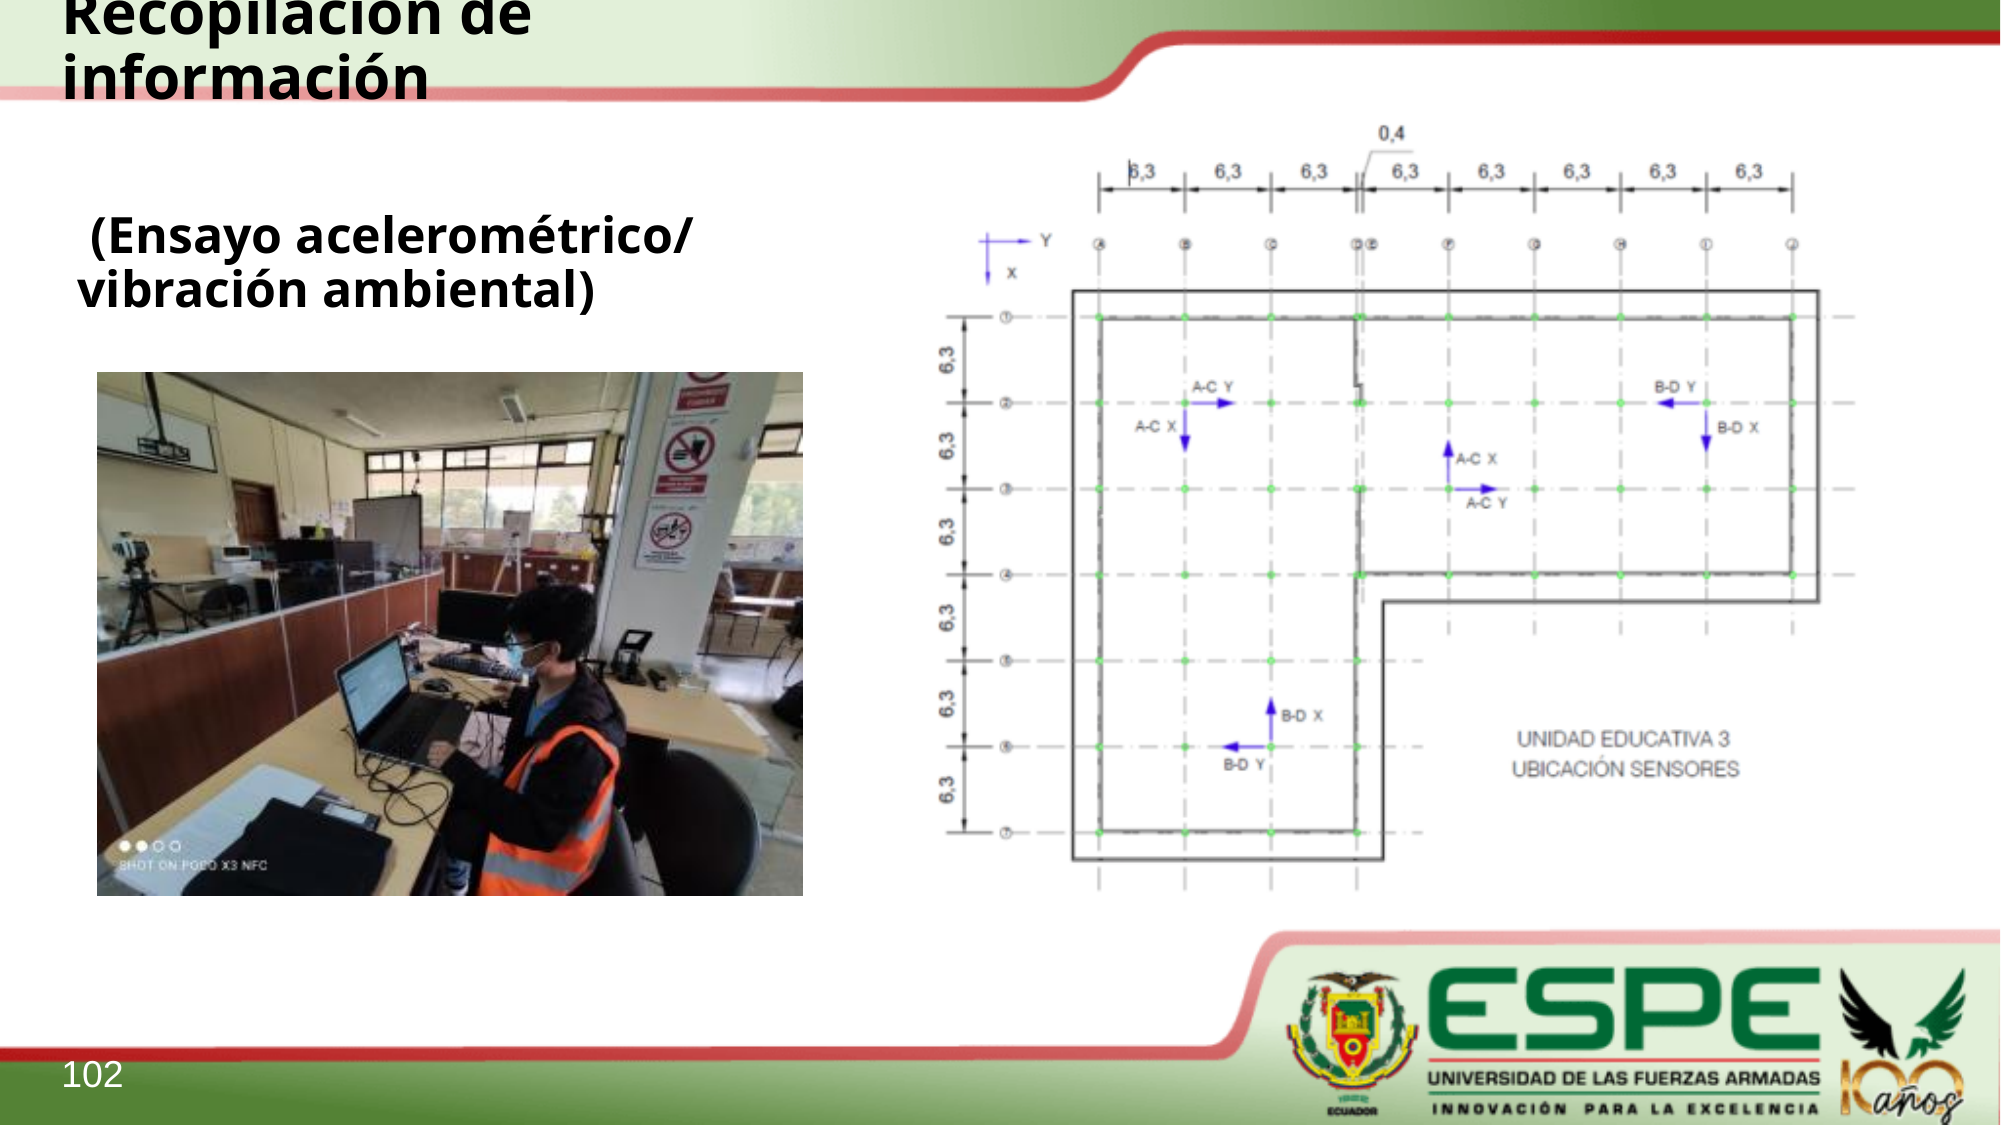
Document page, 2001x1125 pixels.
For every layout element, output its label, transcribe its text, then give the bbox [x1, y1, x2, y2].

title (Ensayo acelerométrico/ vibración ambiental) [62, 155, 821, 374]
picture [0, 0, 2001, 1125]
text_box 102 [46, 1042, 497, 1103]
text_box Recopilación de información [46, 0, 805, 156]
